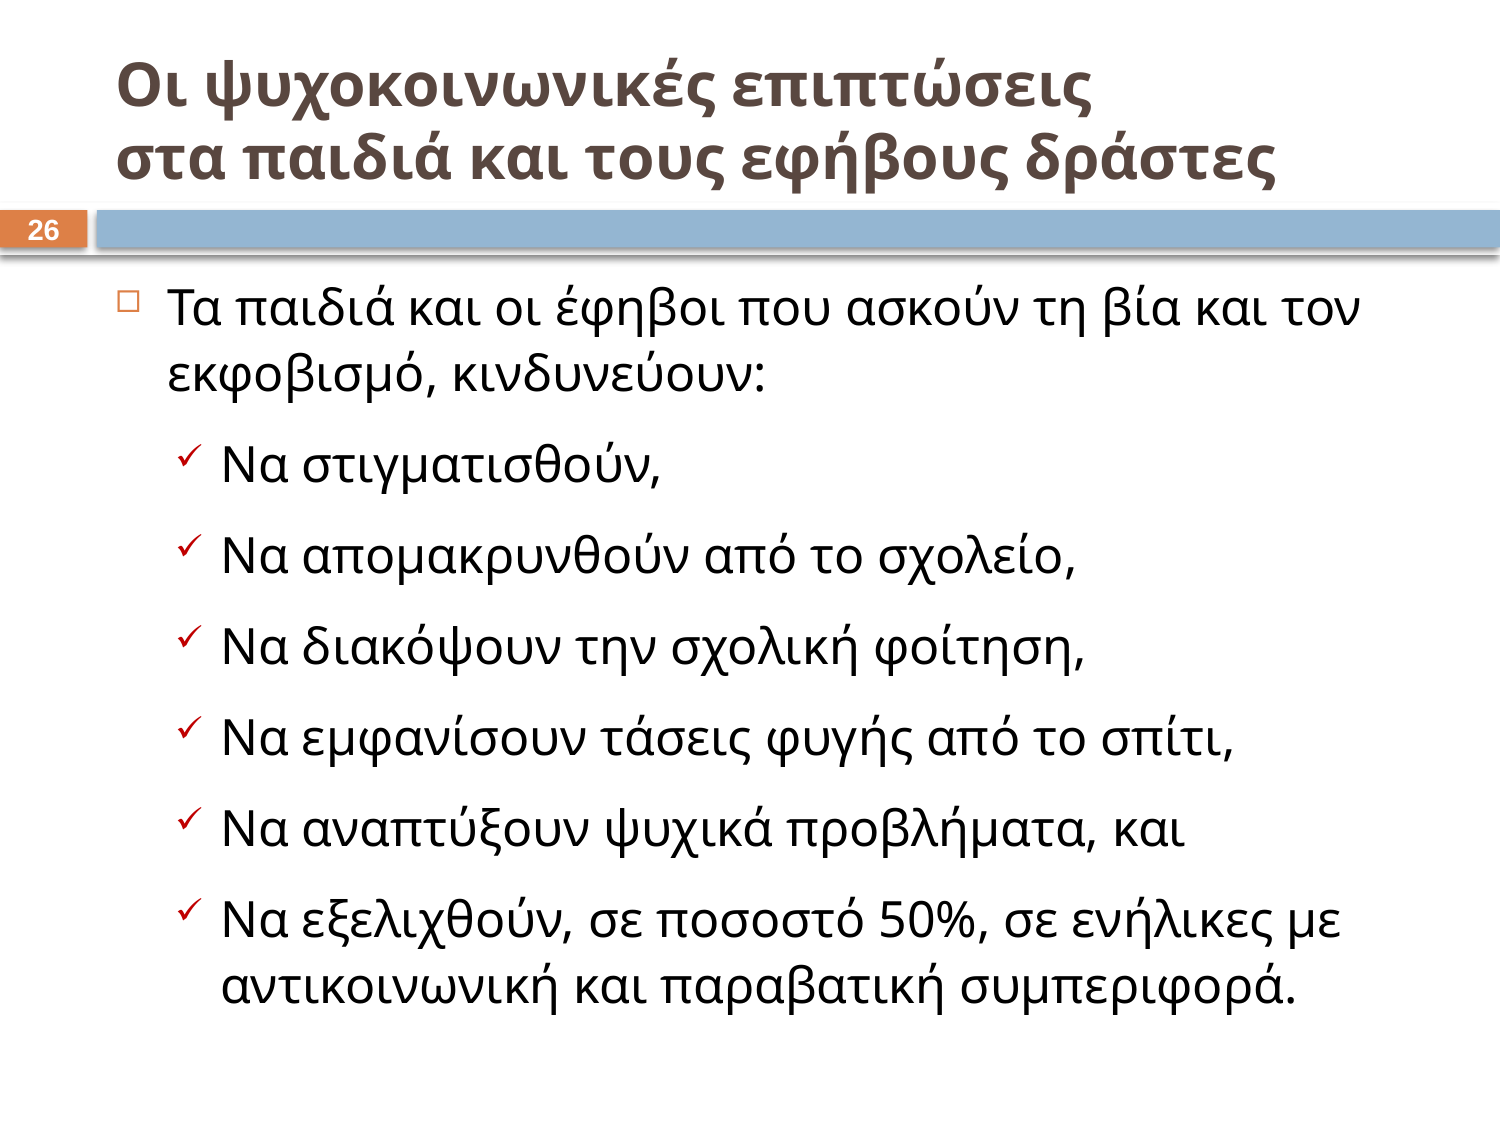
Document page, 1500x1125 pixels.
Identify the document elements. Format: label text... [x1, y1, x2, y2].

list Τα παιδιά και οι έφηβοι που ασκούν τη βία και τον εκφοβισμό, κινδυνεύουν: Να στιγματισθούν, Να απομακρυνθούν από το σχολείο, Να διακόψουν την σχολική φοίτηση, Να εμφανίσουν τάσεις φυγής από το σπίτι, Να αναπτύξουν ψυχικά προβλήματα, και Να εξελιχθούν, σε ποσοστό 50%, σε ενήλικες με αντικοινωνική και παραβατική συμπεριφορά. [100, 262, 1438, 1083]
title Οι ψυχοκοινωνικές επιπτώσεις στα παιδιά και τους εφήβους δράστες [100, 37, 1438, 200]
slide_number 25 [0, 208, 88, 249]
